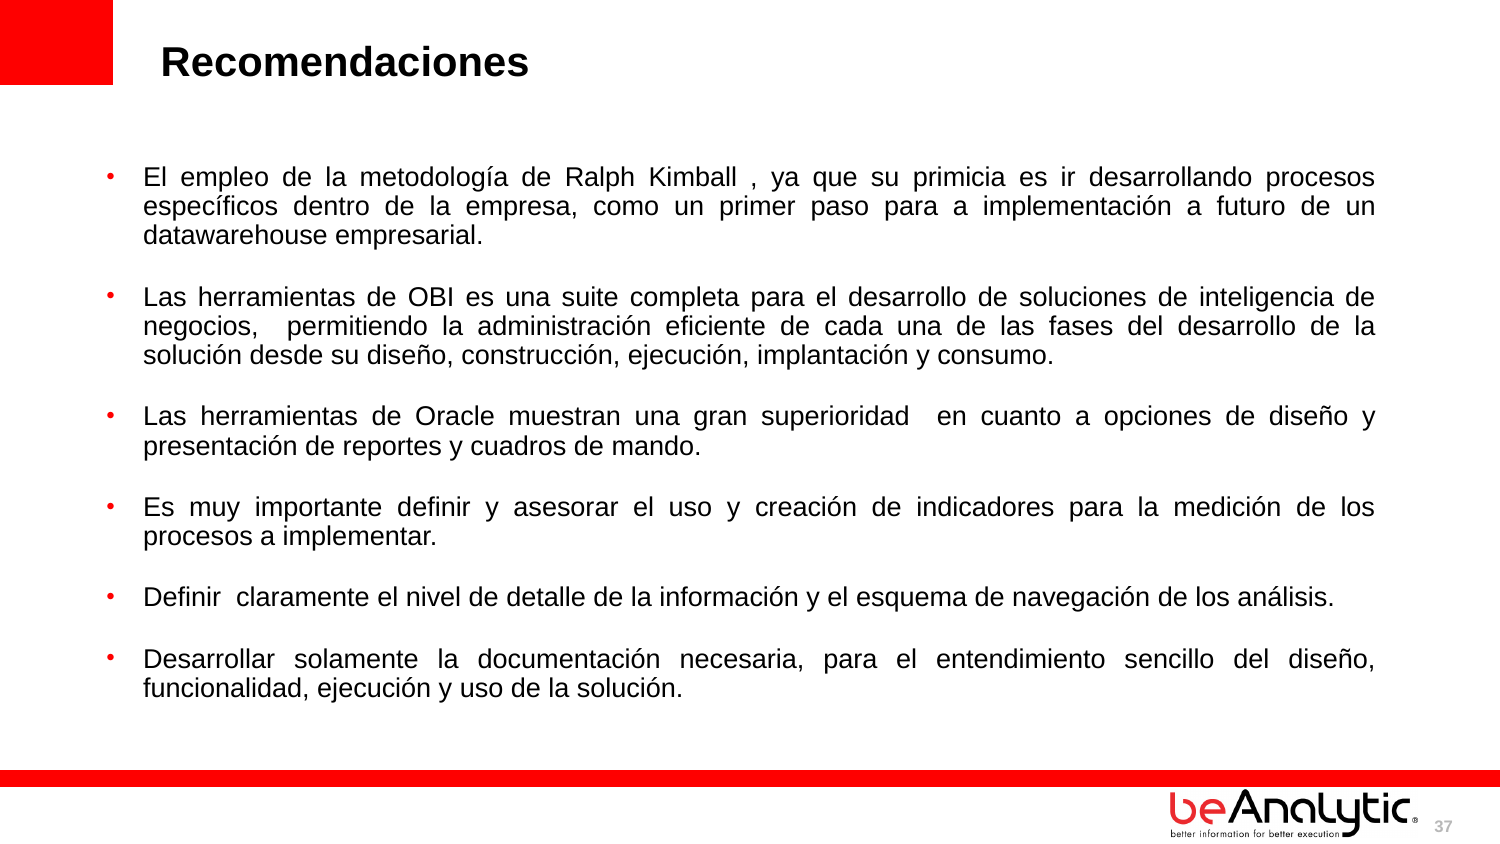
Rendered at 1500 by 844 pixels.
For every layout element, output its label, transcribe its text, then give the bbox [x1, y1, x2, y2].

text_box El empleo de la metodología de Ralph Kimball , ya que su primicia es ir desarrollando procesos específicos dentro de la empresa, como un primer paso para a implementación a futuro de un datawarehouse empresarial. Las herramientas de OBI es una suite completa para el desarrollo de soluciones de inteligencia de negocios, permitiendo la administración eficiente de cada una de las fases del desarrollo de la solución desde su diseño, construcción, ejecución, implantación y consumo. Las herramientas de Oracle muestran una gran superioridad en cuanto a opciones de diseño y presentación de reportes y cuadros de mando. Es muy importante definir y asesorar el uso y creación de indicadores para la medición de los procesos a implementar. Definir claramente el nivel de detalle de la información y el esquema de navegación de los análisis. Desarrollar solamente la documentación necesaria, para el entendimiento sencillo del diseño, funcionalidad, ejecución y uso de la solución. [91, 155, 1390, 481]
text_box Recomendaciones [145, 33, 1390, 139]
picture [0, 0, 113, 85]
picture [1170, 789, 1418, 838]
picture [0, 770, 1500, 787]
